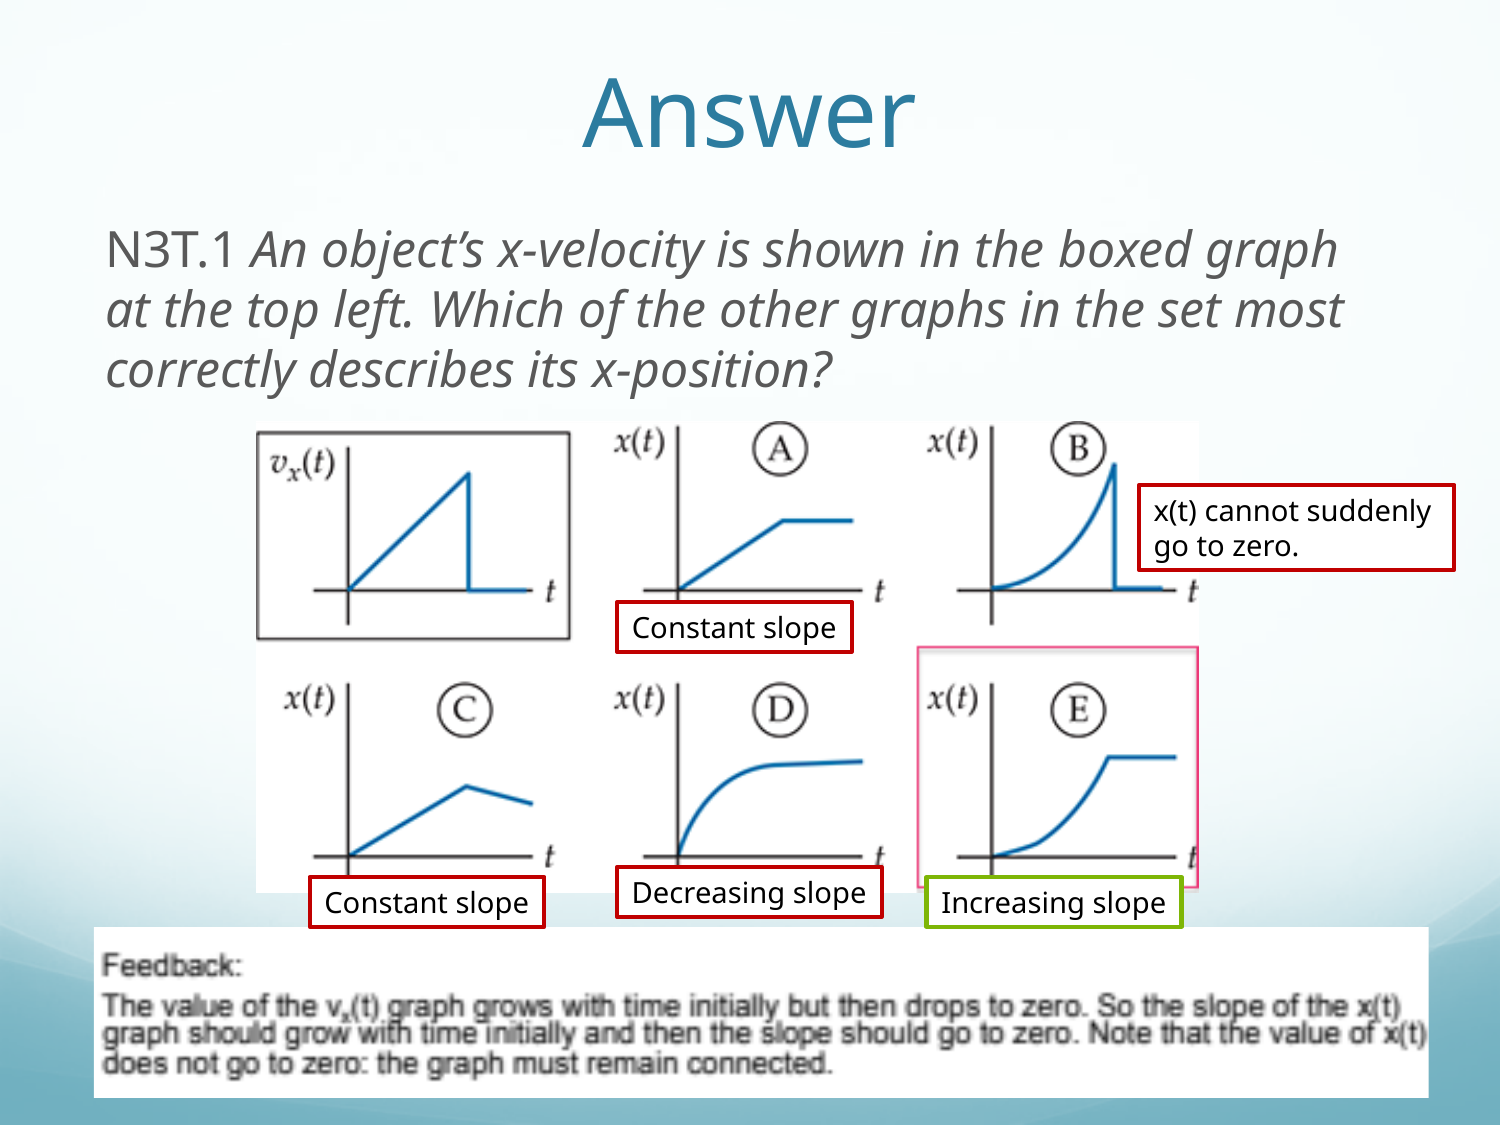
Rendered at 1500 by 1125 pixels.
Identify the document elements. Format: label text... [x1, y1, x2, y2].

title Answer [90, 48, 1410, 175]
text_box Increasing slope [924, 908, 1184, 924]
picture [256, 421, 1199, 893]
list N3T.1 An object’s x-velocity is shown in the boxed graph at the top left. Which of the other graphs in the set most correctly describes its x-position? [90, 210, 1410, 412]
text_box Decreasing slope [615, 908, 884, 919]
text_box x(t) cannot suddenly go to zero. [1216, 483, 1456, 572]
text_box Constant slope [308, 908, 546, 924]
picture [93, 927, 1430, 1099]
